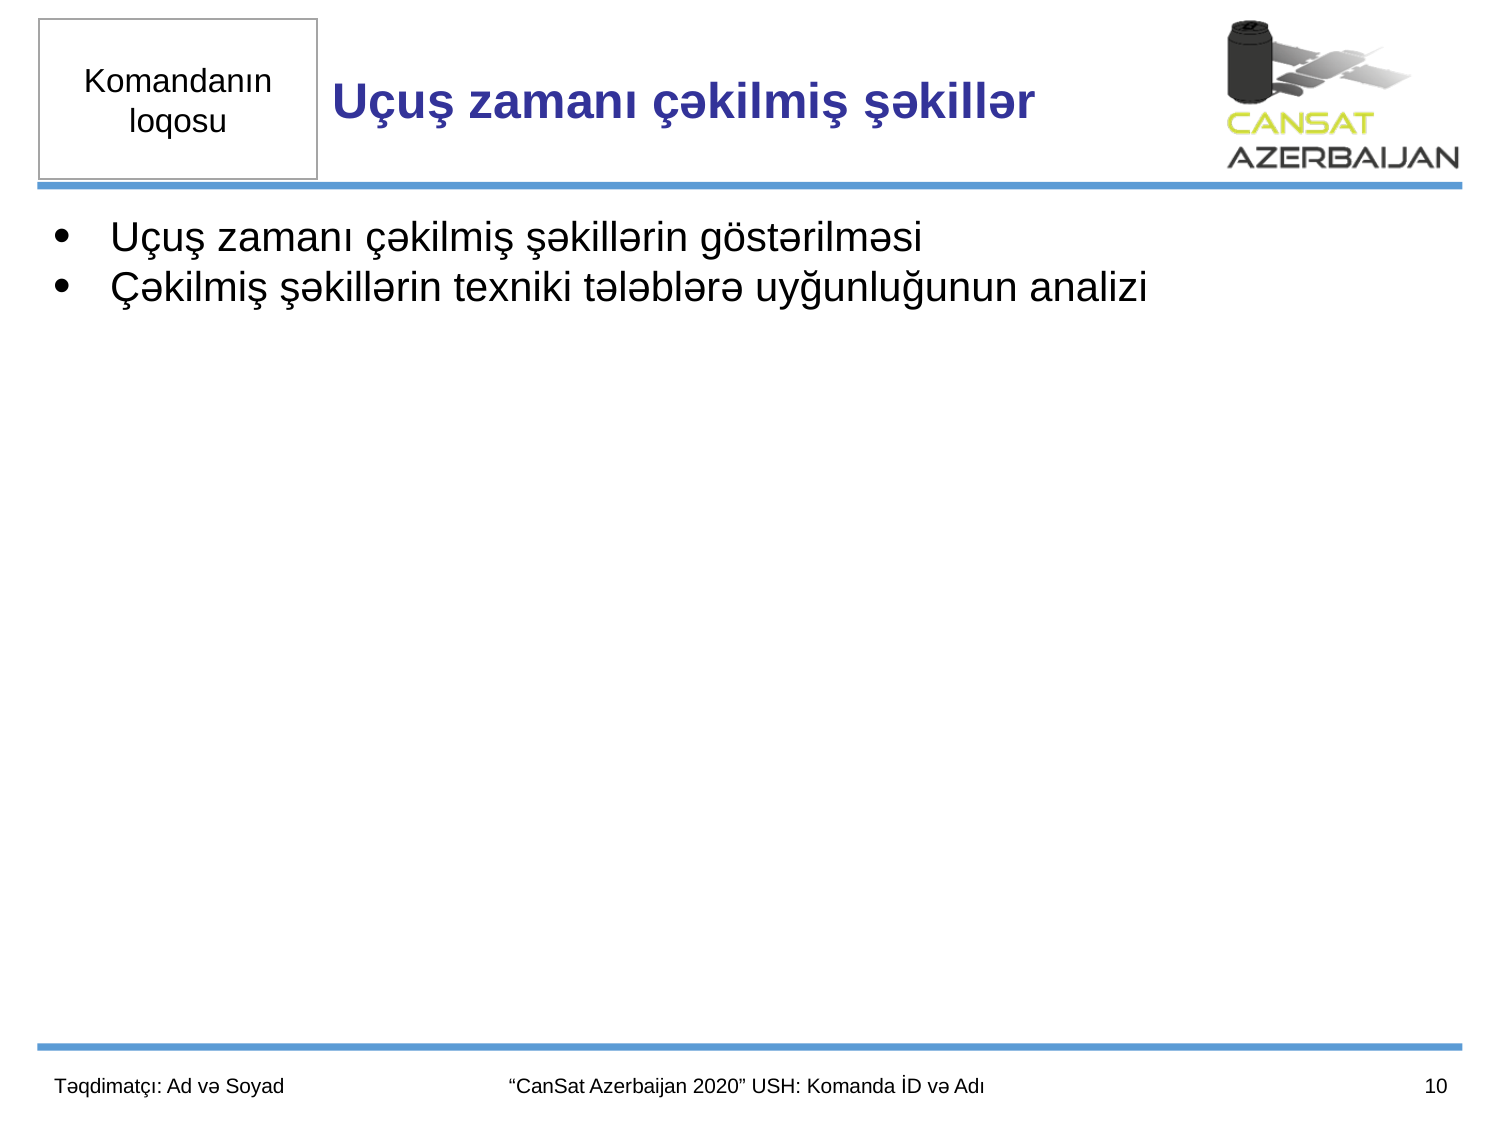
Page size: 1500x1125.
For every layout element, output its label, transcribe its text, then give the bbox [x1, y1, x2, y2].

text_box Uçuş zamanı çəkilmiş şəkillər [317, 19, 1218, 179]
text_box Uçuş zamanı çəkilmiş şəkillərin göstərilməsi Çəkilmiş şəkillərin texniki tələblərə uyğunluğunun analizi [38, 202, 1463, 581]
footer “CanSat Azerbaijan 2020” USH: Komanda İD və Adı [397, 1055, 1103, 1115]
picture [1217, 5, 1463, 178]
slide_number Təqdimatçı: Ad və Soyad [39, 1055, 397, 1115]
slide_number 10 [1312, 1055, 1463, 1115]
